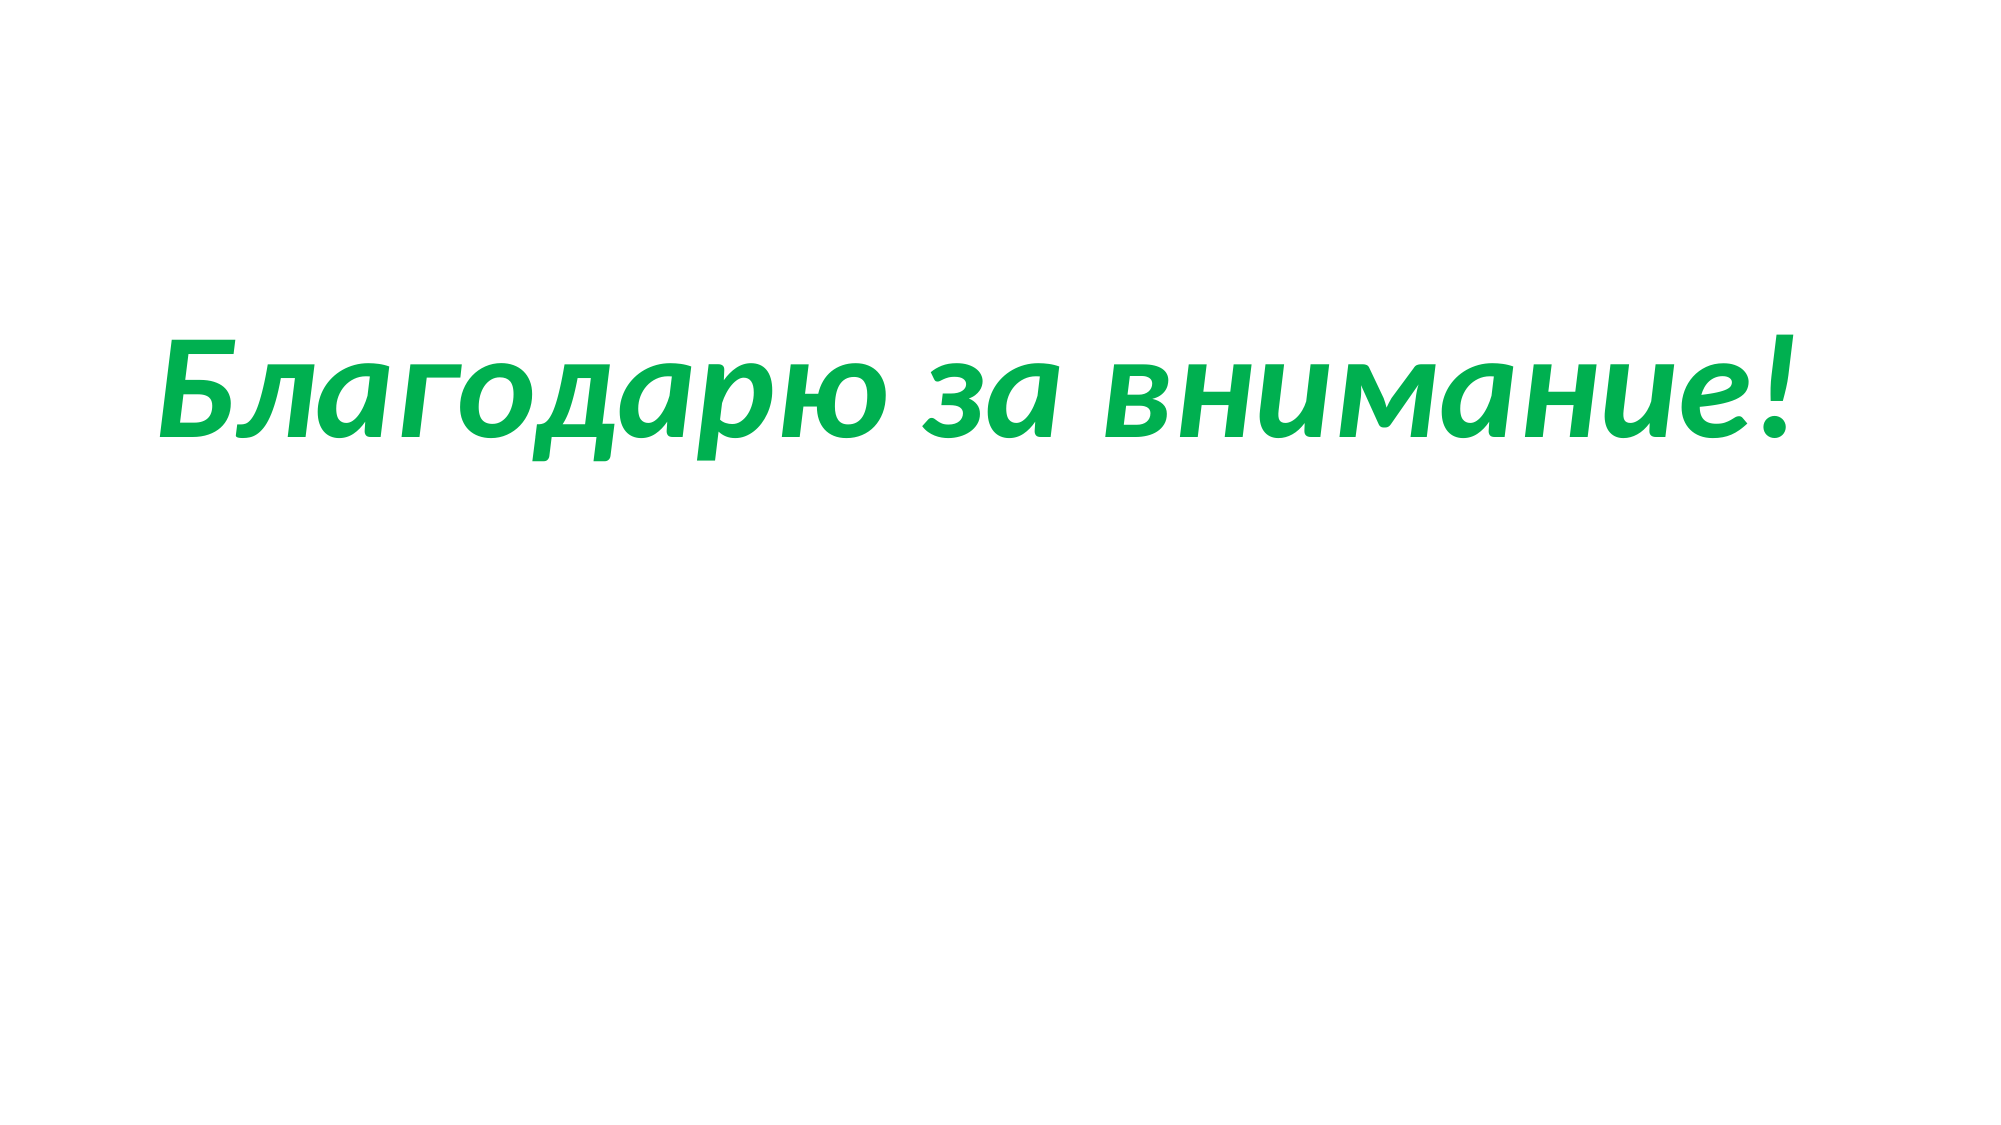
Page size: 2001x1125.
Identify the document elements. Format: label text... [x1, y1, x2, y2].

list Благодарю за внимание! [138, 299, 1864, 1014]
